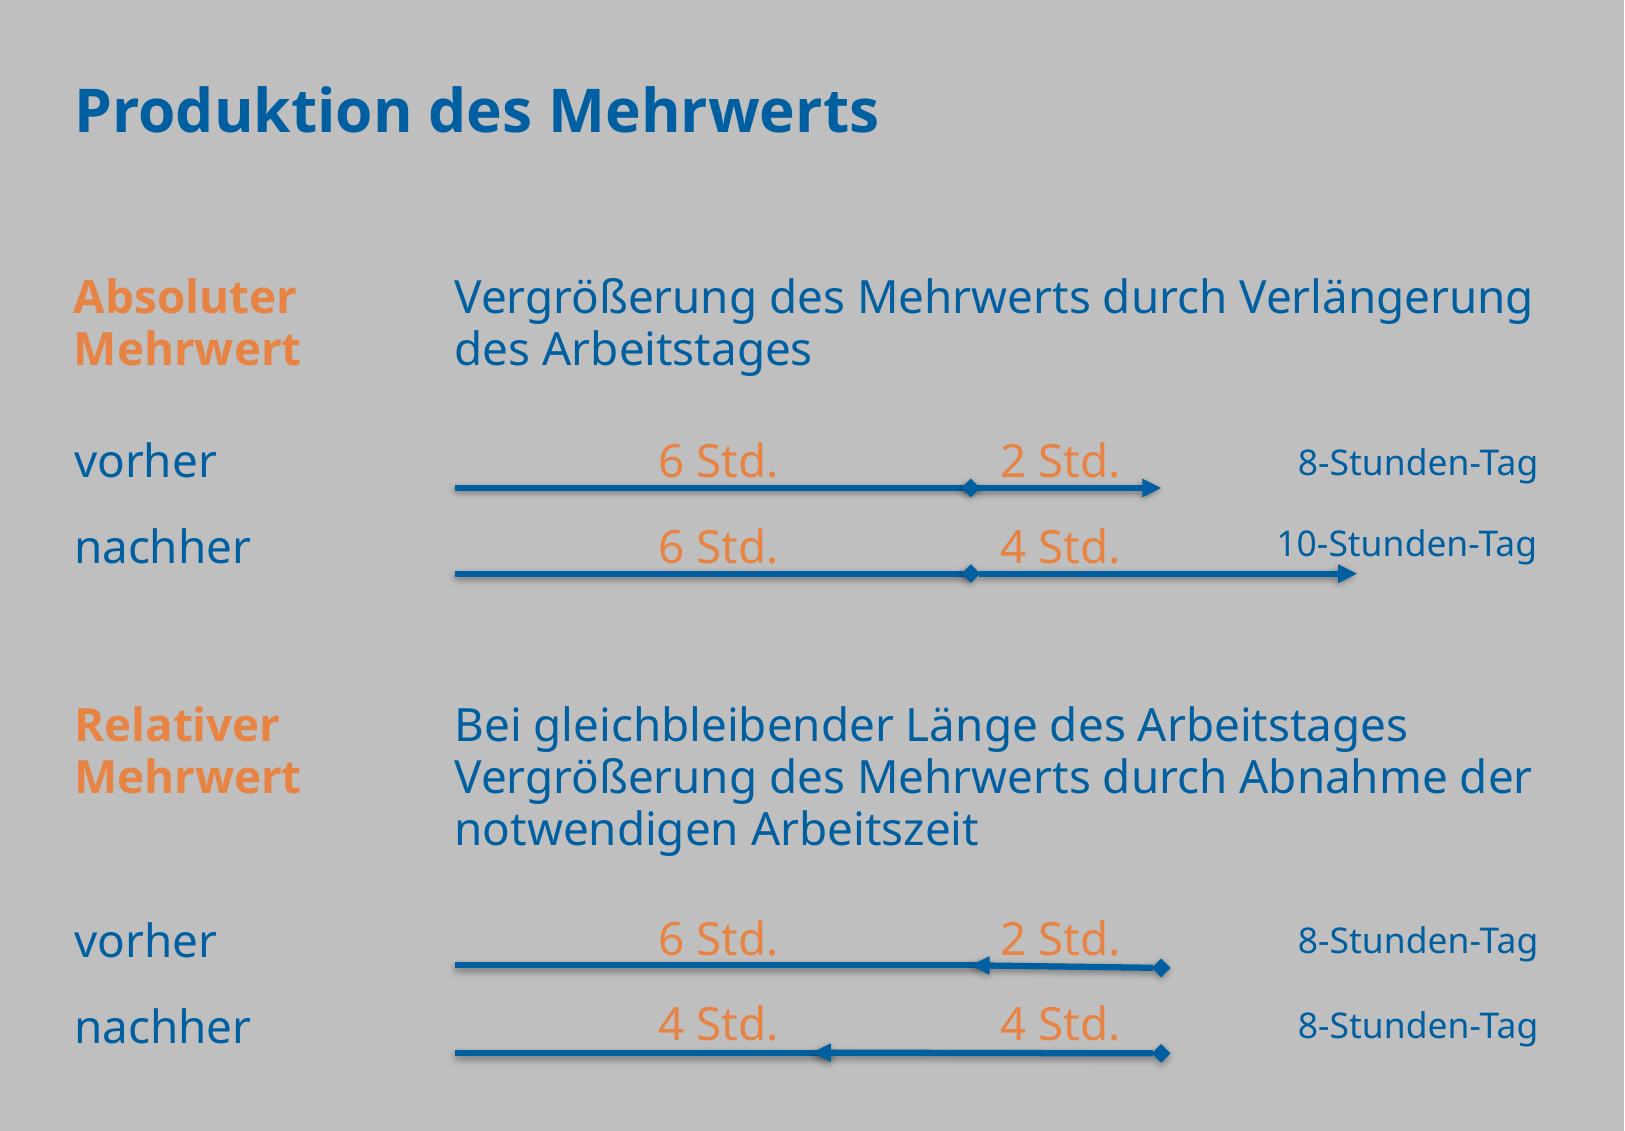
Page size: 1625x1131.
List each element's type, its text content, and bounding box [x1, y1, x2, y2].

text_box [73, 517, 1551, 574]
text_box Relativer Mehrwert [74, 698, 454, 803]
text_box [73, 997, 1551, 1054]
text_box Absoluter Mehrwert [73, 270, 454, 375]
text_box Bei gleichbleibender Länge des Arbeitstages Vergrößerung des Mehrwerts durch Abnahme der notwendigen Arbeitszeit [454, 698, 1551, 855]
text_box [73, 434, 1551, 489]
text_box Vergrößerung des Mehrwerts durch Verlängerung des Arbeitstages [454, 270, 1551, 375]
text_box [73, 912, 1551, 969]
text_box Produktion des Mehrwerts [74, 75, 1551, 145]
